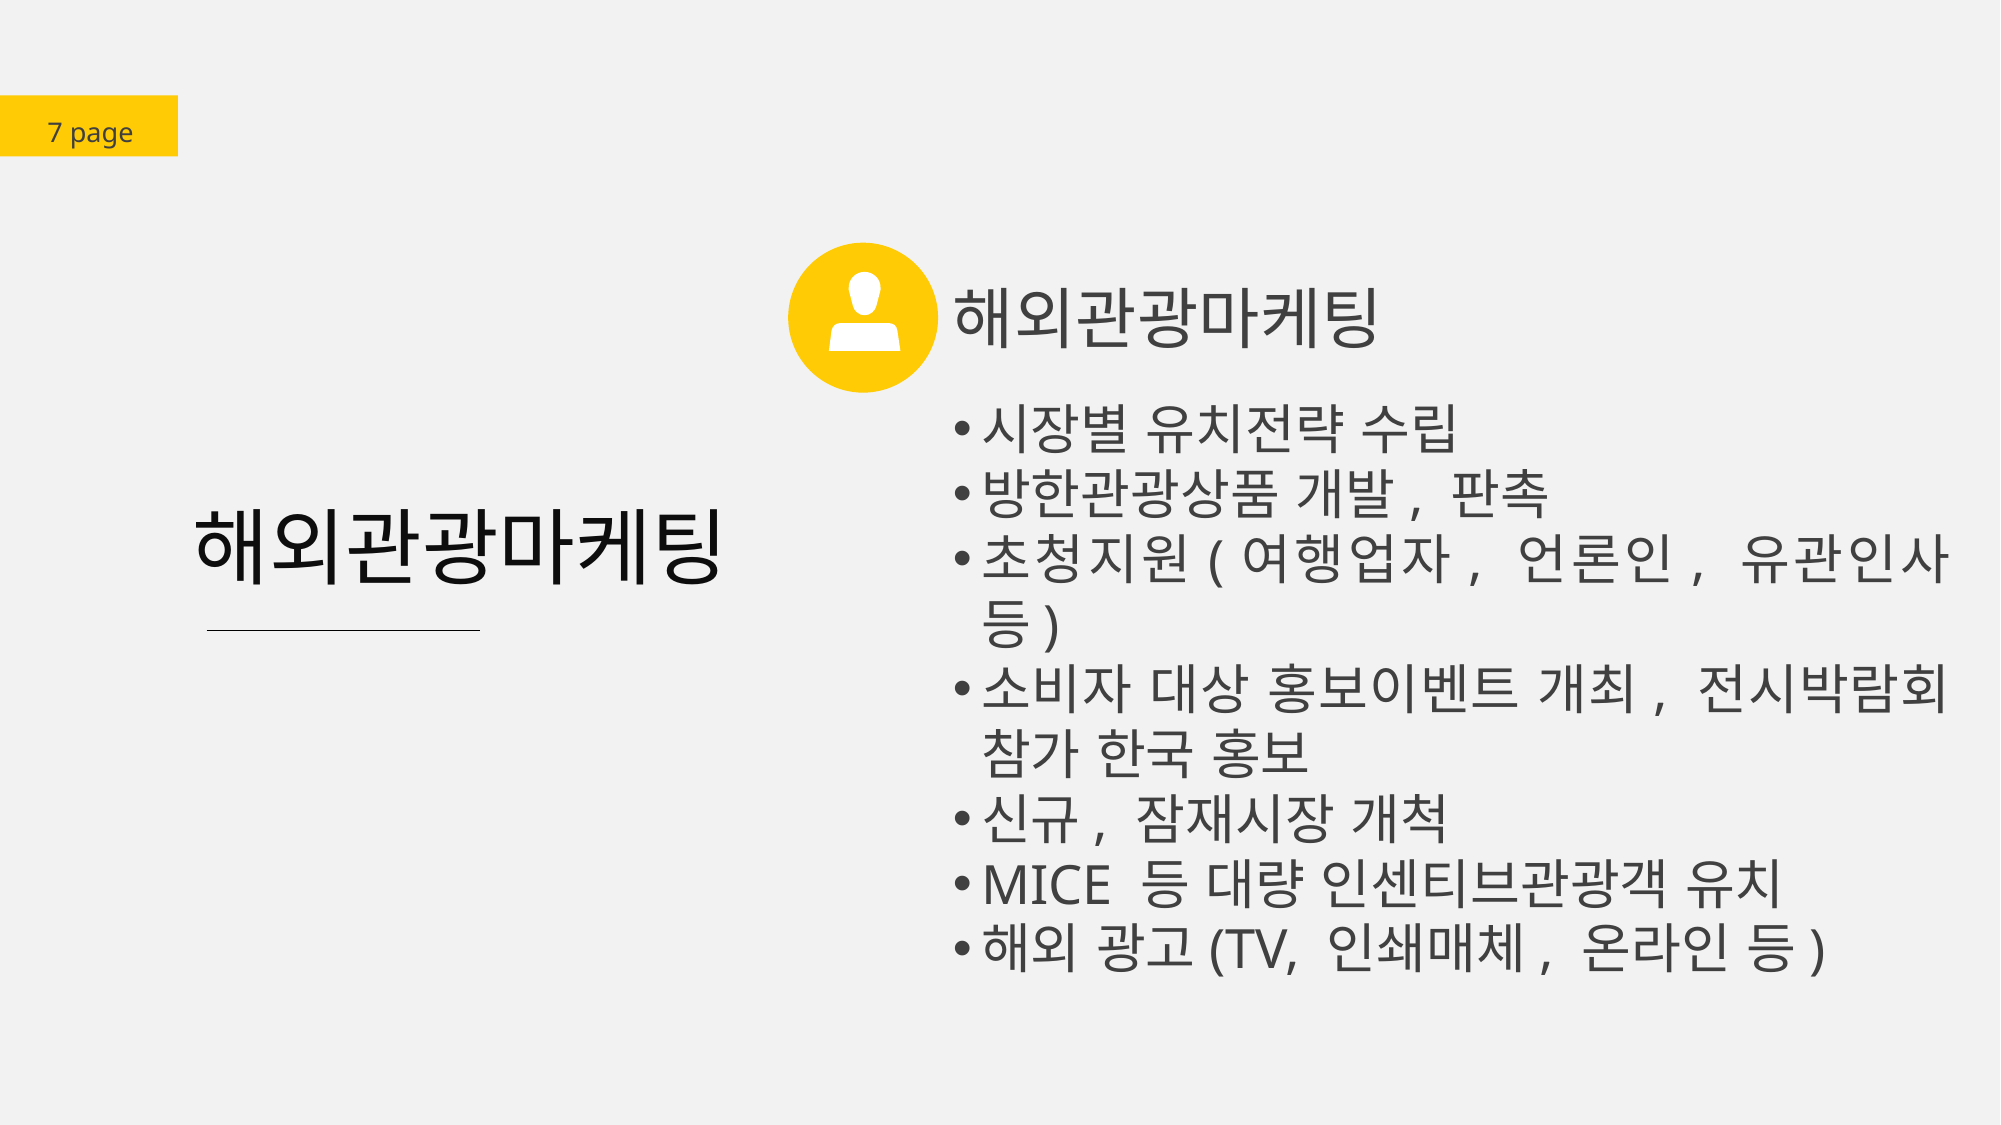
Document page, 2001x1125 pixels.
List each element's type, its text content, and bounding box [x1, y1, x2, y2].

text_box [0, 94, 179, 157]
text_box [788, 242, 1966, 1125]
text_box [178, 487, 788, 631]
text_box 7 page [32, 92, 155, 156]
